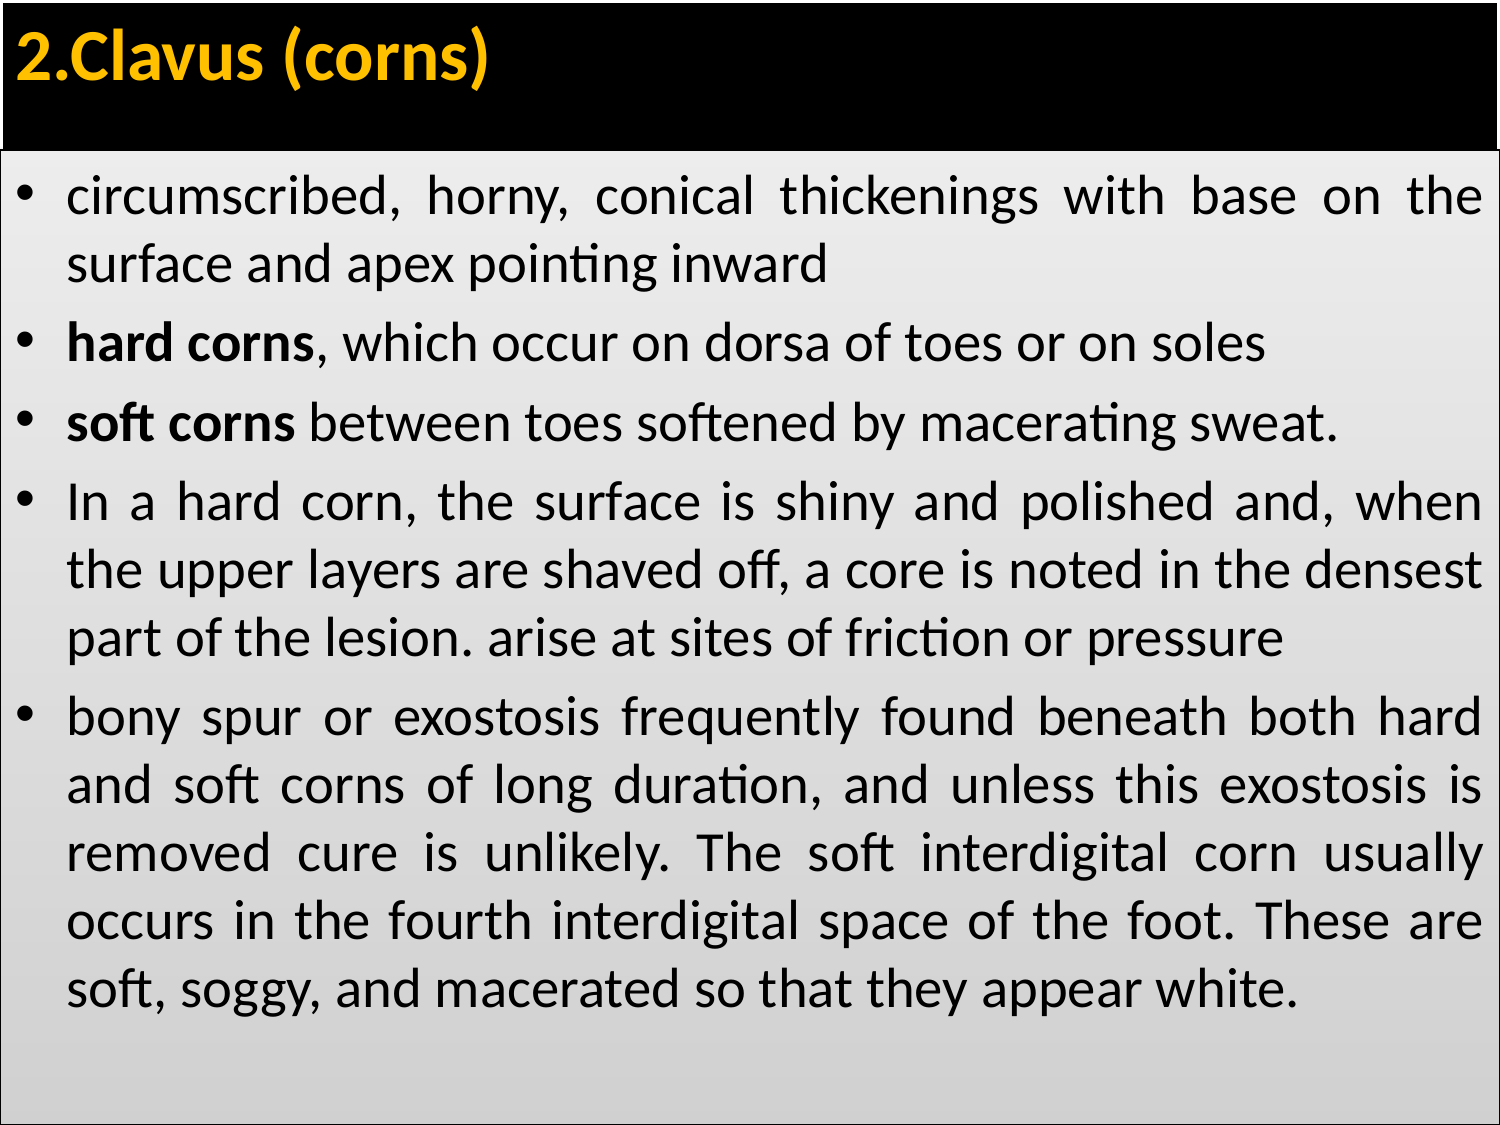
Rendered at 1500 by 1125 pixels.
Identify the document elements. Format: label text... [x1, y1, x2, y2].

title 2.Clavus (corns) [0, 0, 1500, 148]
list circumscribed, horny, conical thickenings with base on the surface and apex pointing inward hard corns, which occur on dorsa of toes or on soles soft corns between toes softened by macerating sweat. In a hard corn, the surface is shiny and polished and, when the upper layers are shaved off, a core is noted in the densest part of the lesion. arise at sites of friction or pressure bony spur or exostosis frequently found beneath both hard and soft corns of long duration, and unless this exostosis is removed cure is unlikely. The soft interdigital corn usually occurs in the fourth interdigital space of the foot. These are soft, soggy, and macerated so that they appear white. [0, 149, 1500, 1125]
